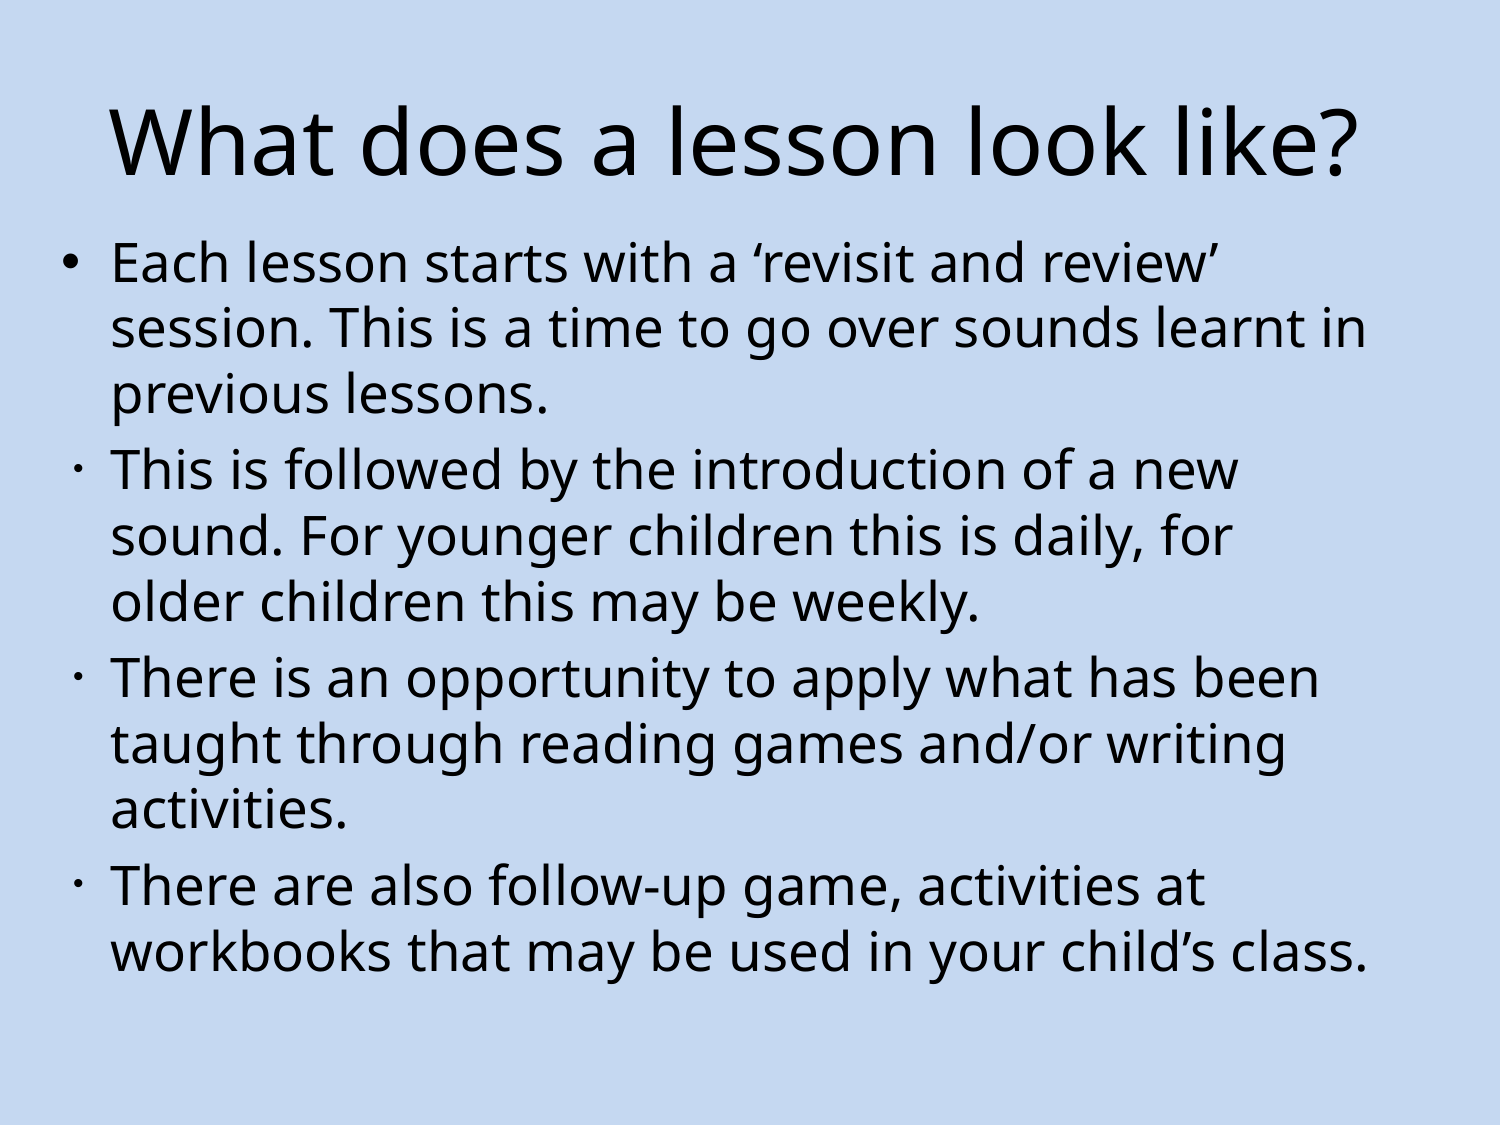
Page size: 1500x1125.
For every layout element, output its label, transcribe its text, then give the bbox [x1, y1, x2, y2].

list Each lesson starts with a ‘revisit and review’ session. This is a time to go over sounds learnt in previous lessons. This is followed by the introduction of a new sound. For younger children this is daily, for older children this may be weekly. There is an opportunity to apply what has been taught through reading games and/or writing activities. There are also follow-up game, activities at workbooks that may be used in your child’s class. [41, 219, 1392, 1059]
title What does a lesson look like? [59, 45, 1410, 233]
